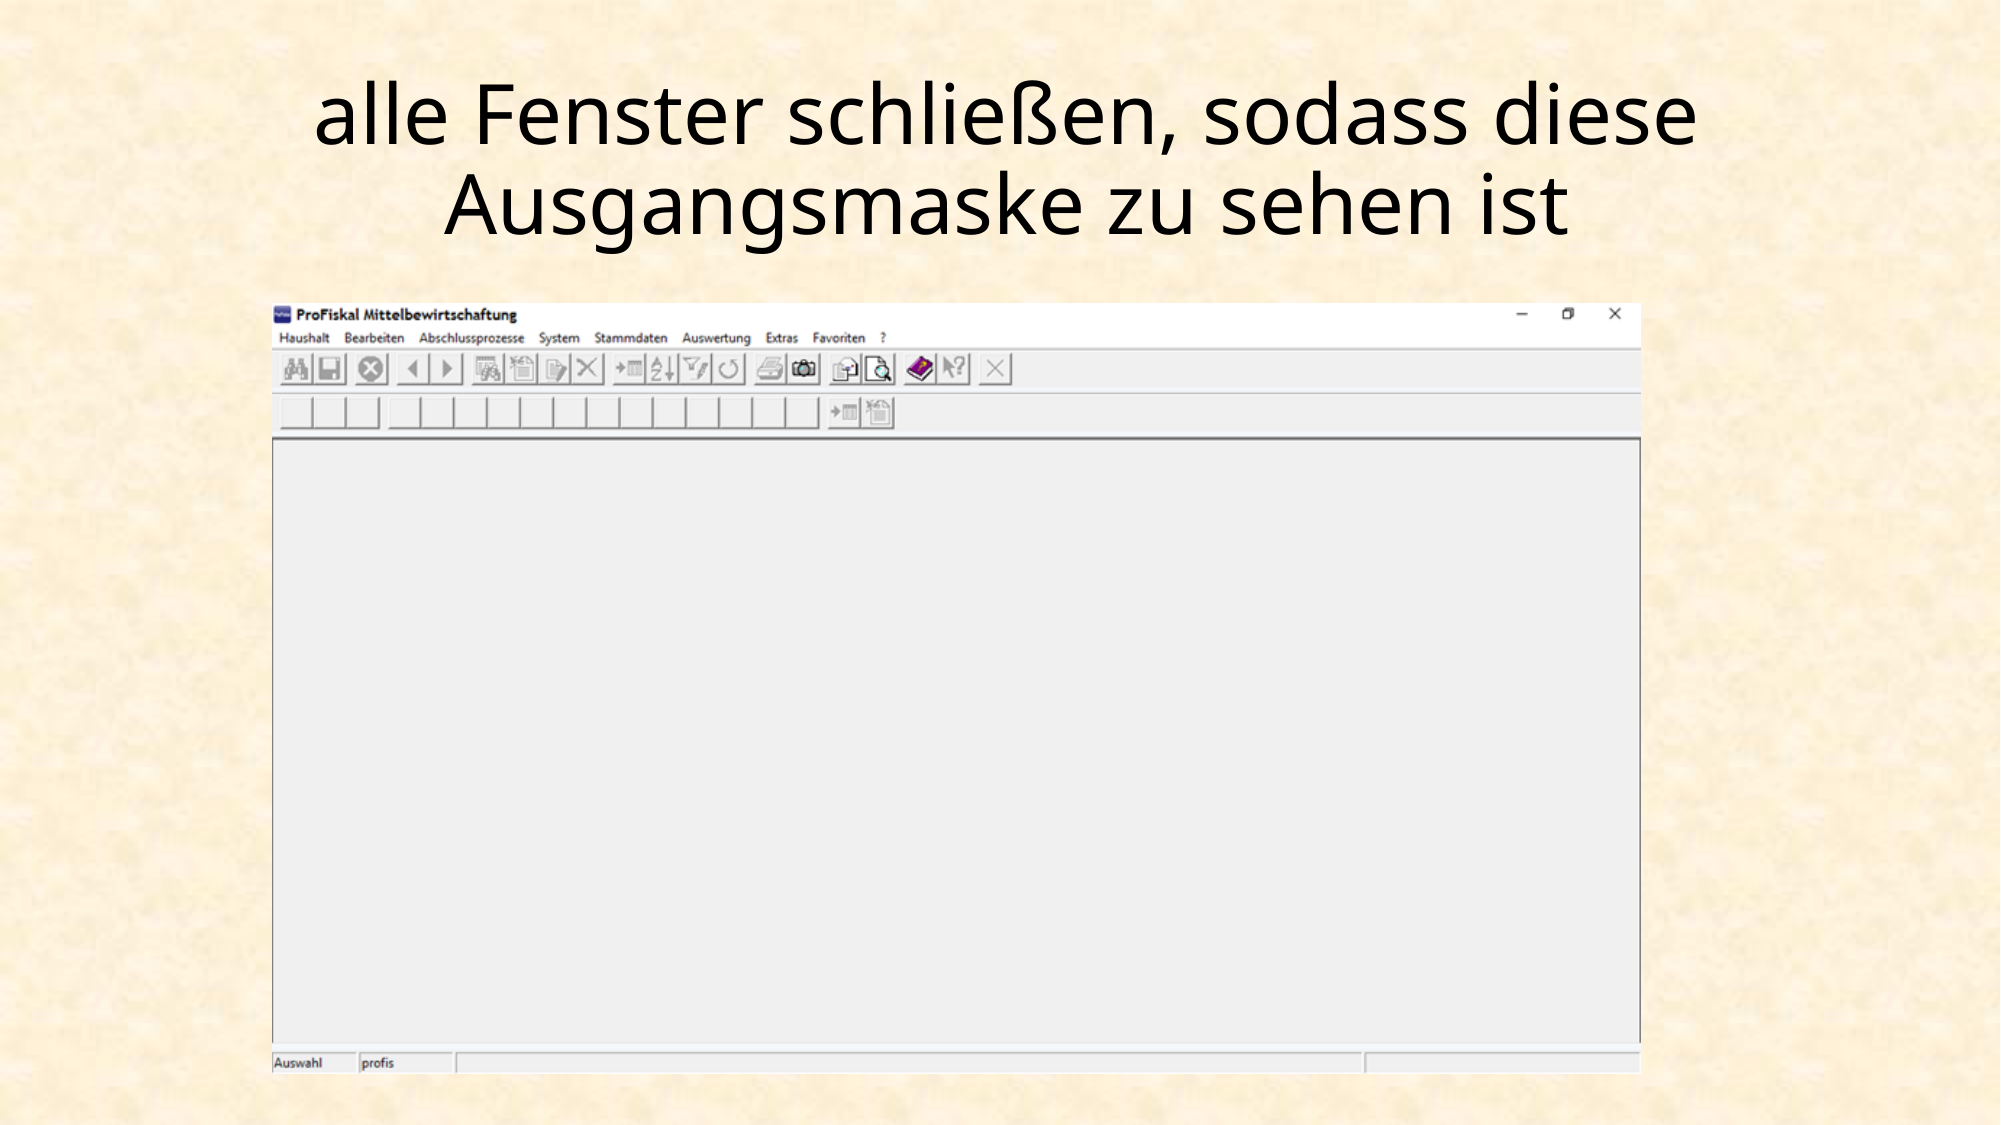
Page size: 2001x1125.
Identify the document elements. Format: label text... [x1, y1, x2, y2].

title alle Fenster schließen, sodass diese Ausgangsmaske zu sehen ist [103, 66, 1911, 259]
picture [0, 0, 2001, 1125]
